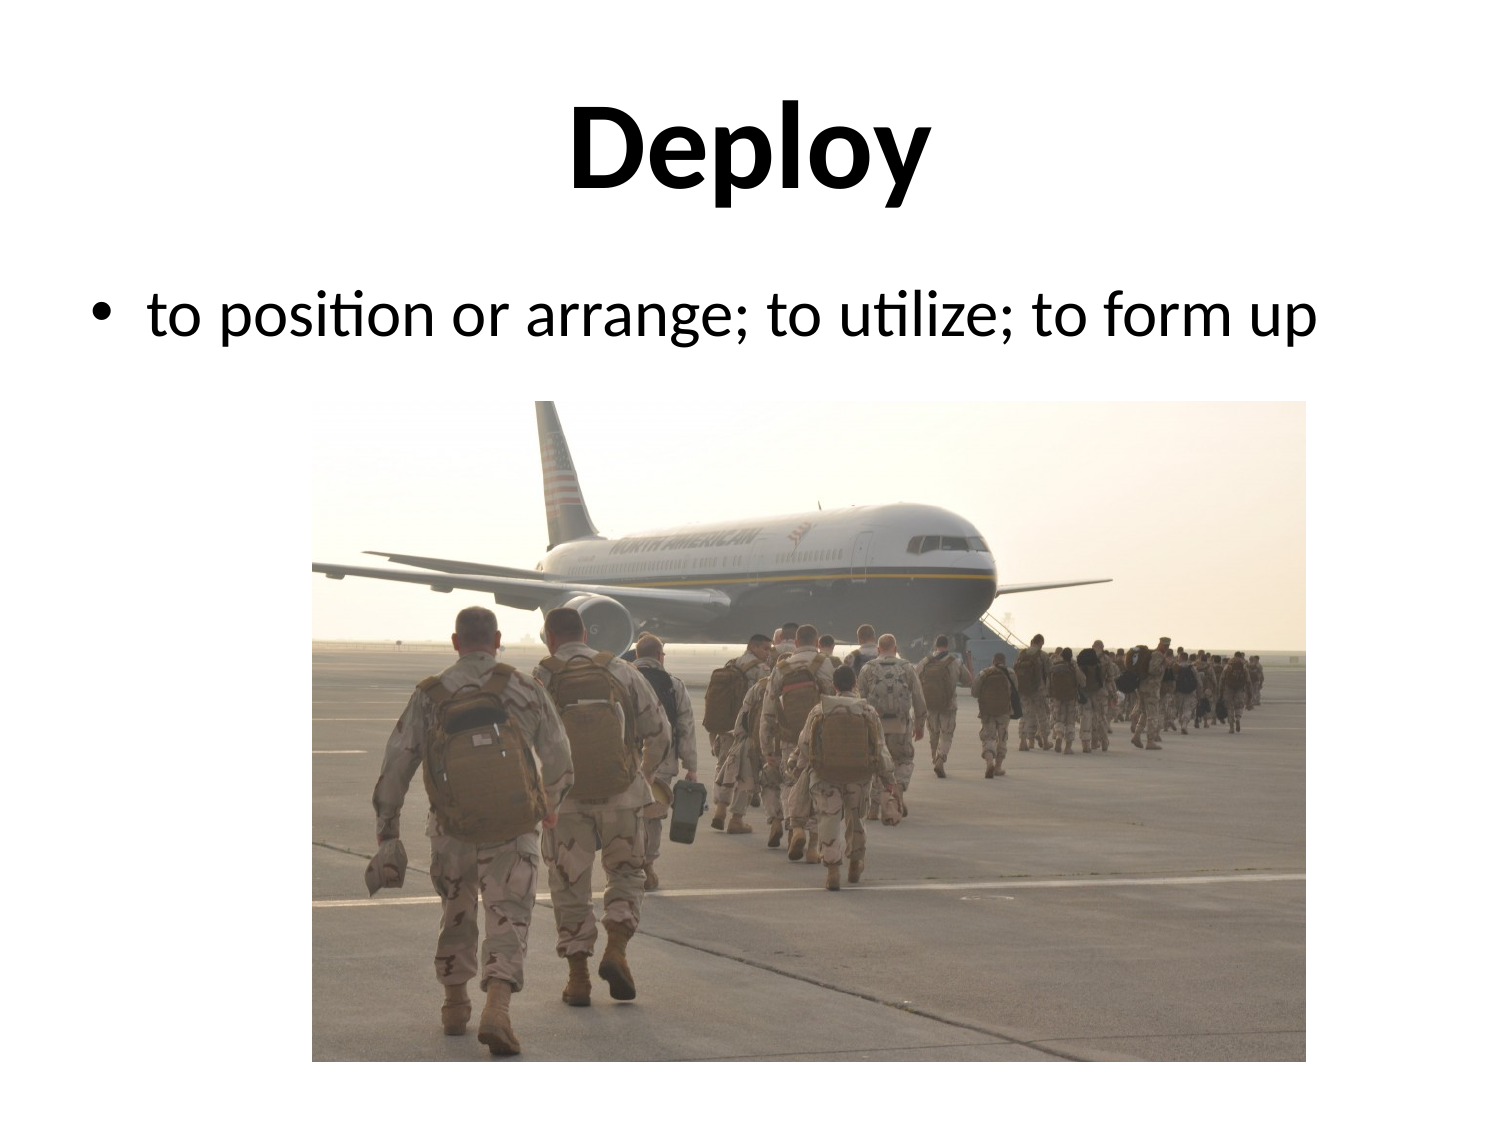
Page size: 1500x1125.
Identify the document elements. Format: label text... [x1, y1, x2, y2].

list to position or arrange; to utilize; to form up [75, 262, 1425, 1005]
title Deploy [75, 45, 1425, 233]
picture [312, 401, 1306, 1062]
